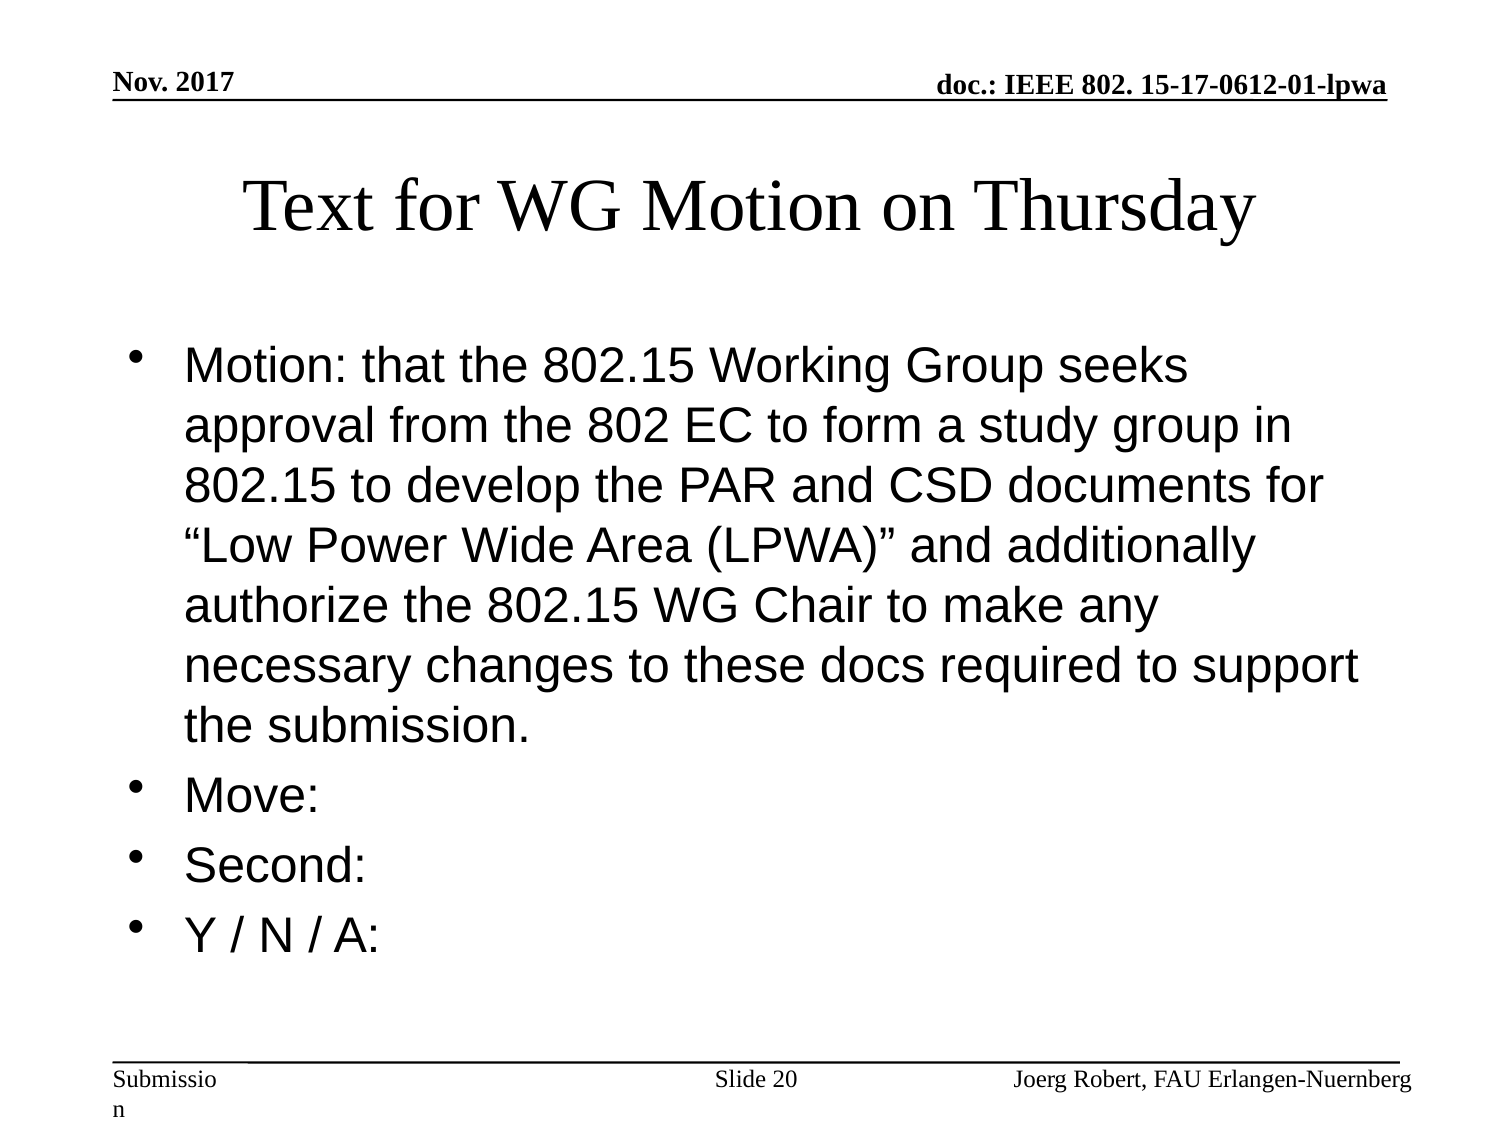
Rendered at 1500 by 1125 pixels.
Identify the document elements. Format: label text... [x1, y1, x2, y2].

list Motion: that the 802.15 Working Group seeks approval from the 802 EC to form a study group in 802.15 to develop the PAR and CSD documents for “Low Power Wide Area (LPWA)” and additionally authorize the 802.15 WG Chair to make any necessary changes to these docs required to support the submission. Move: Second: Y / N / A: [112, 324, 1388, 1000]
slide_number Slide 20 [712, 1062, 800, 1093]
footer Joerg Robert, FAU Erlangen-Nuernberg [900, 1062, 1413, 1093]
title Text for WG Motion on Thursday [112, 112, 1388, 288]
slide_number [112, 62, 375, 98]
